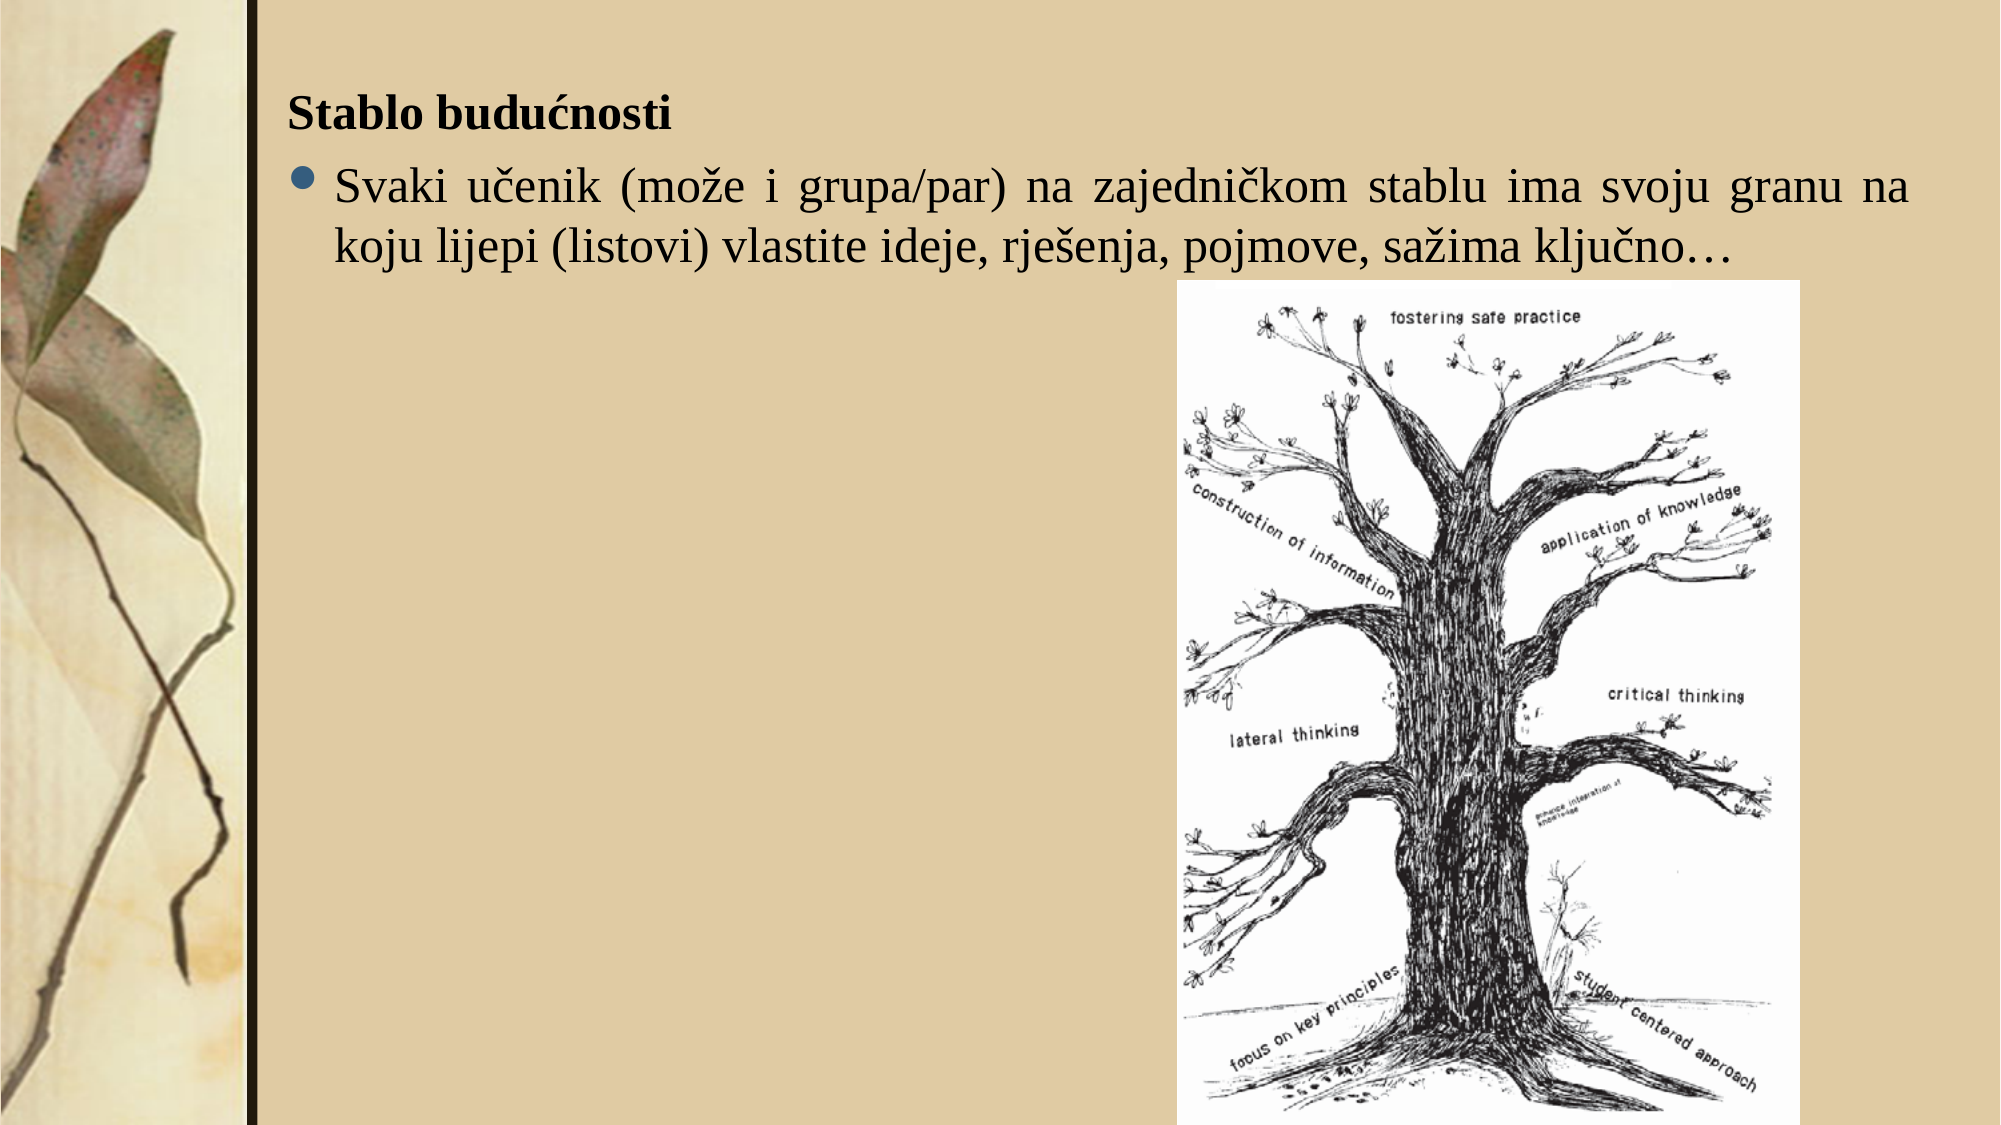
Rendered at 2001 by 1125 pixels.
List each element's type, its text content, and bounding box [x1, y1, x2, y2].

picture [1177, 280, 1800, 1125]
list Stablo budućnosti Svaki učenik (može i grupa/par) na zajedničkom stablu ima svoju granu na koju lijepi (listovi) vlastite ideje, rješenja, pojmove, sažima ključno… [259, 0, 1926, 1125]
picture [1, 0, 247, 1125]
